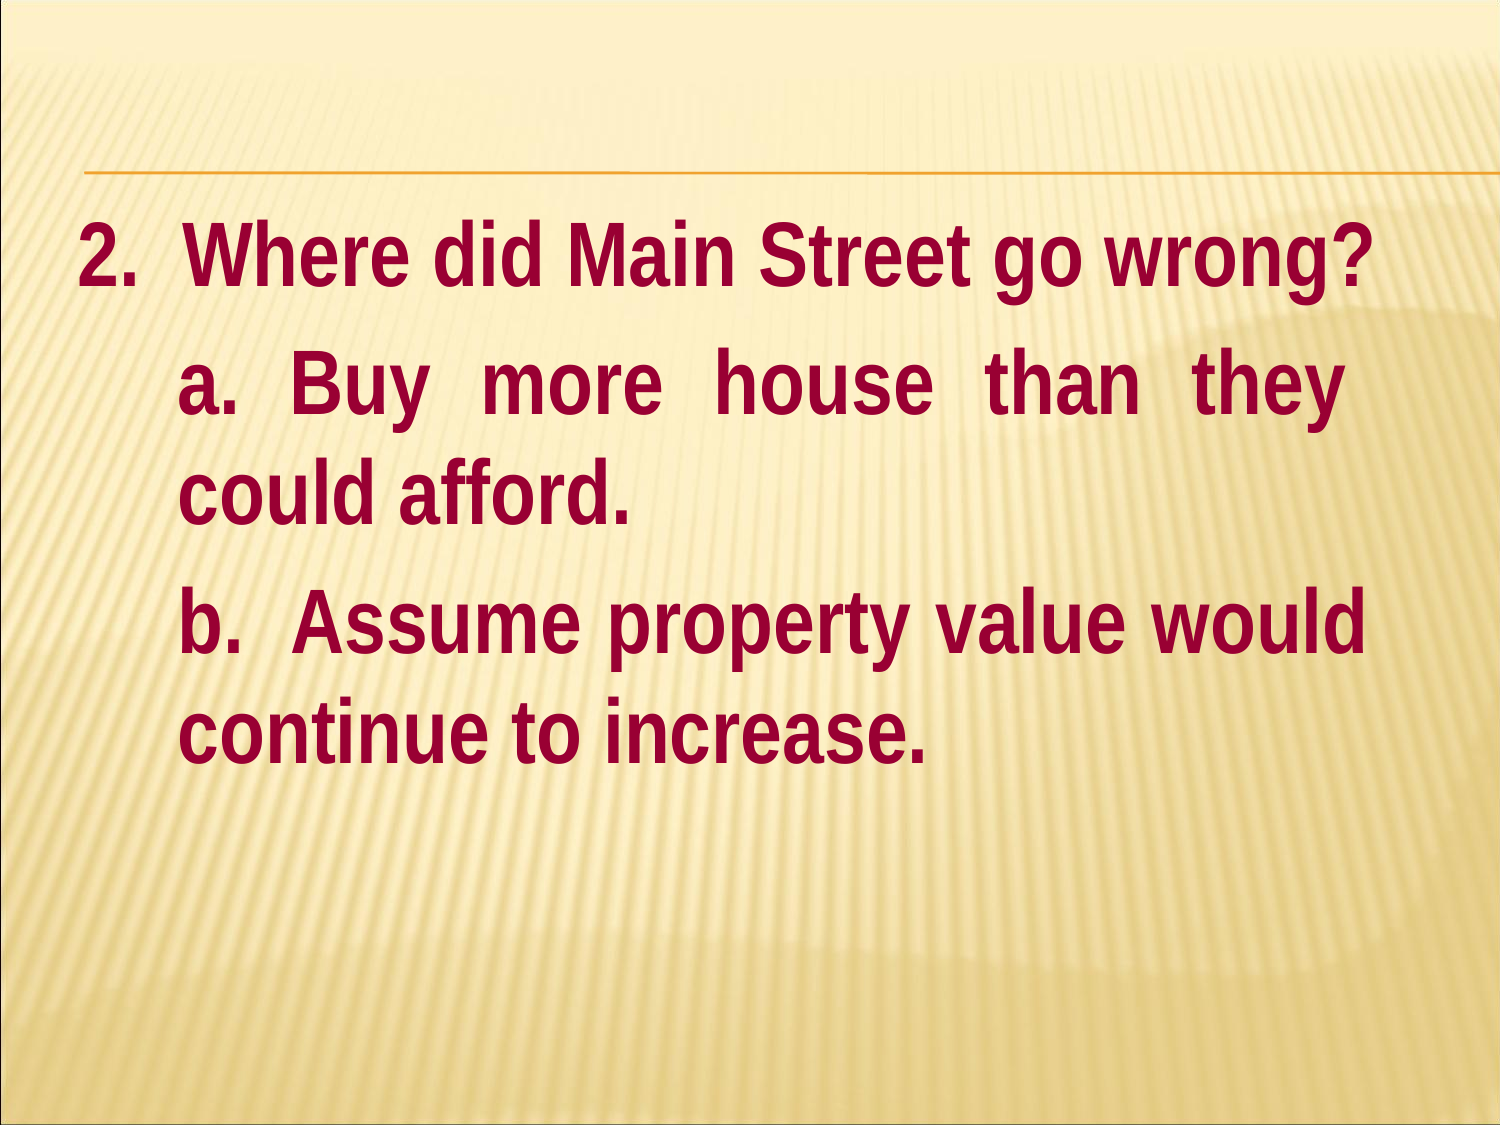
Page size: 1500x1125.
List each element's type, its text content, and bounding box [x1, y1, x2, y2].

picture [0, 0, 1500, 1125]
list 2. Where did Main Street go wrong? a. Buy more house than they could afford. b. Assume property value would continue to increase. [62, 187, 1413, 1075]
